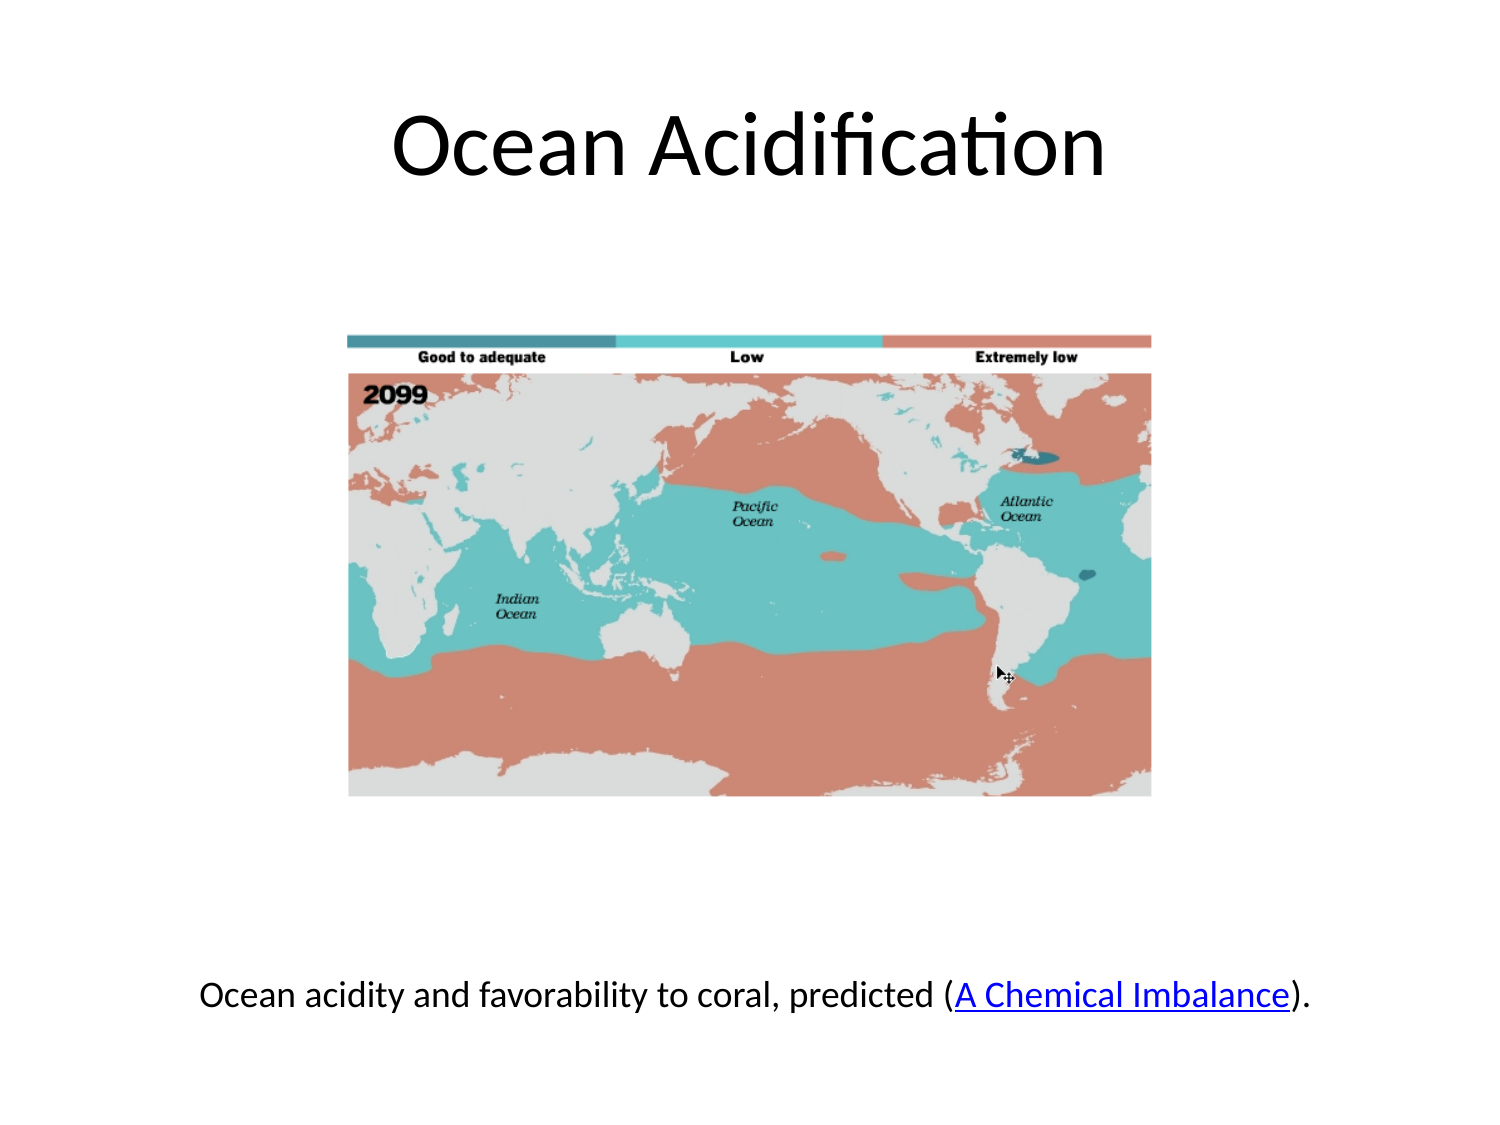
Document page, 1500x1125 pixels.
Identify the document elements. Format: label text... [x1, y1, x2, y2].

title Ocean Acidification [75, 45, 1425, 233]
picture [346, 326, 1154, 799]
text_box Ocean acidity and favorability to coral, predicted (A Chemical Imbalance). [184, 962, 1327, 1023]
